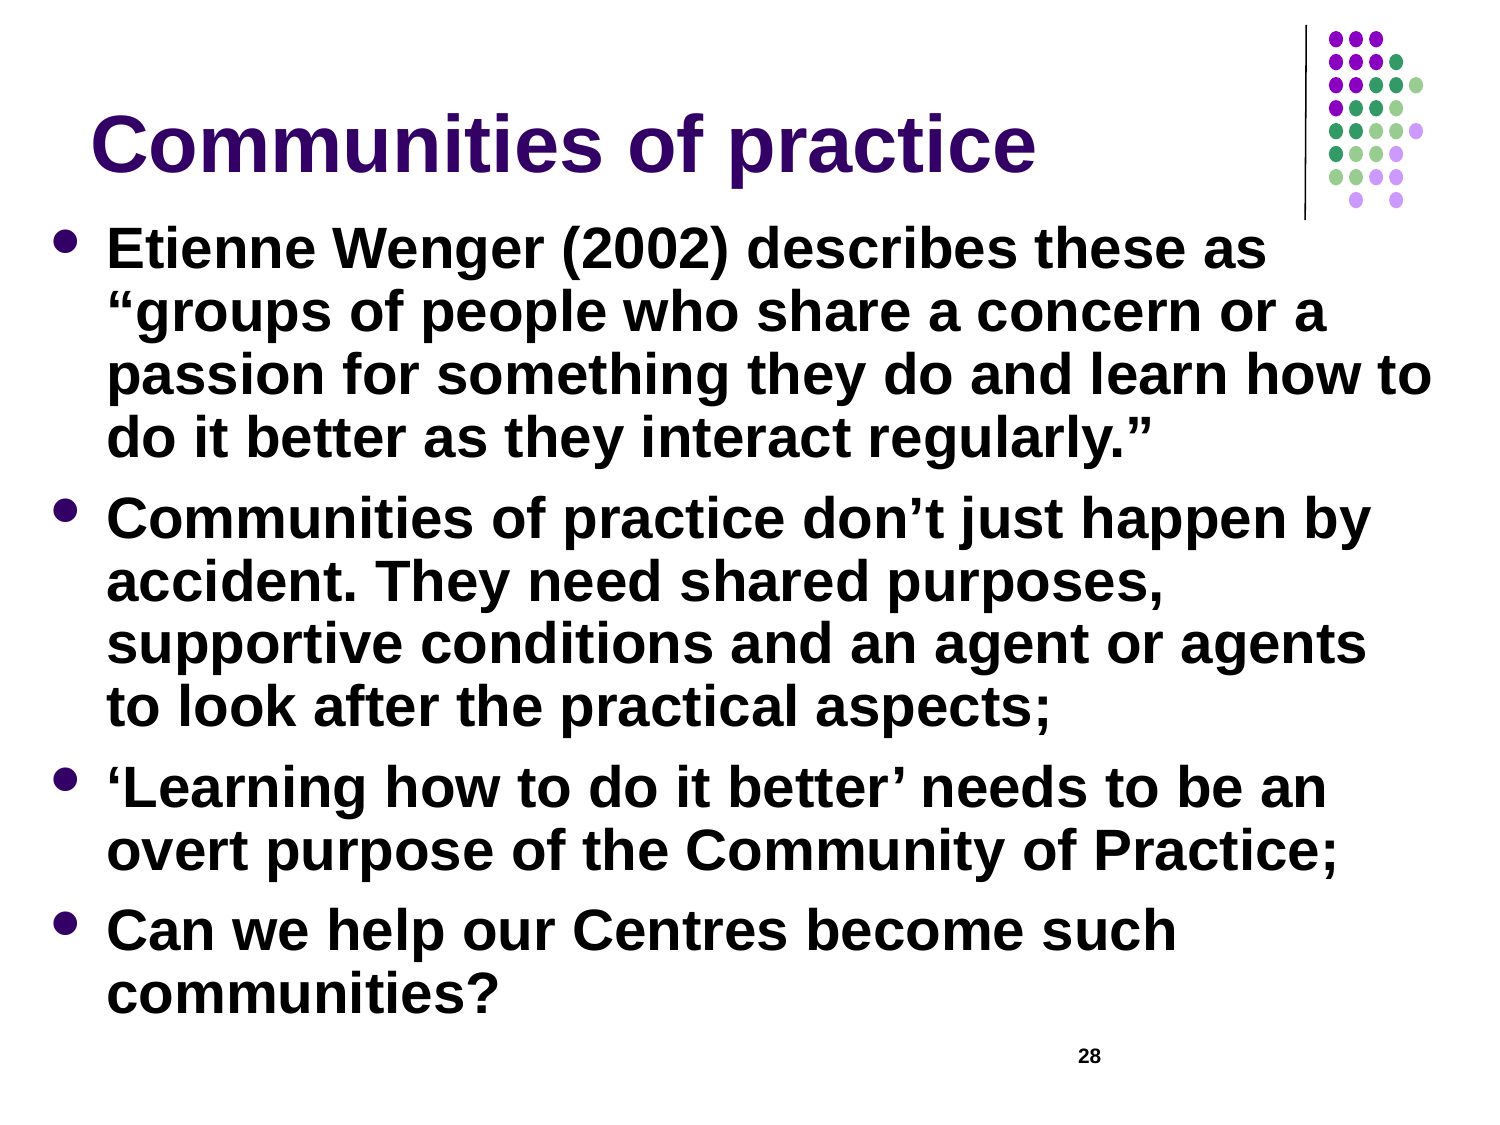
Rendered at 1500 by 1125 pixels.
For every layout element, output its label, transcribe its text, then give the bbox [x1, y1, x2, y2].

list Etienne Wenger (2002) describes these as “groups of people who share a concern or a passion for something they do and learn how to do it better as they interact regularly.” Communities of practice don’t just happen by accident. They need shared purposes, supportive conditions and an agent or agents to look after the practical aspects; ‘Learning how to do it better’ needs to be an overt purpose of the Community of Practice; Can we help our Centres become such communities? [34, 210, 1454, 1018]
title Communities of practice [74, 19, 1313, 197]
slide_number 28 [962, 1034, 1117, 1103]
